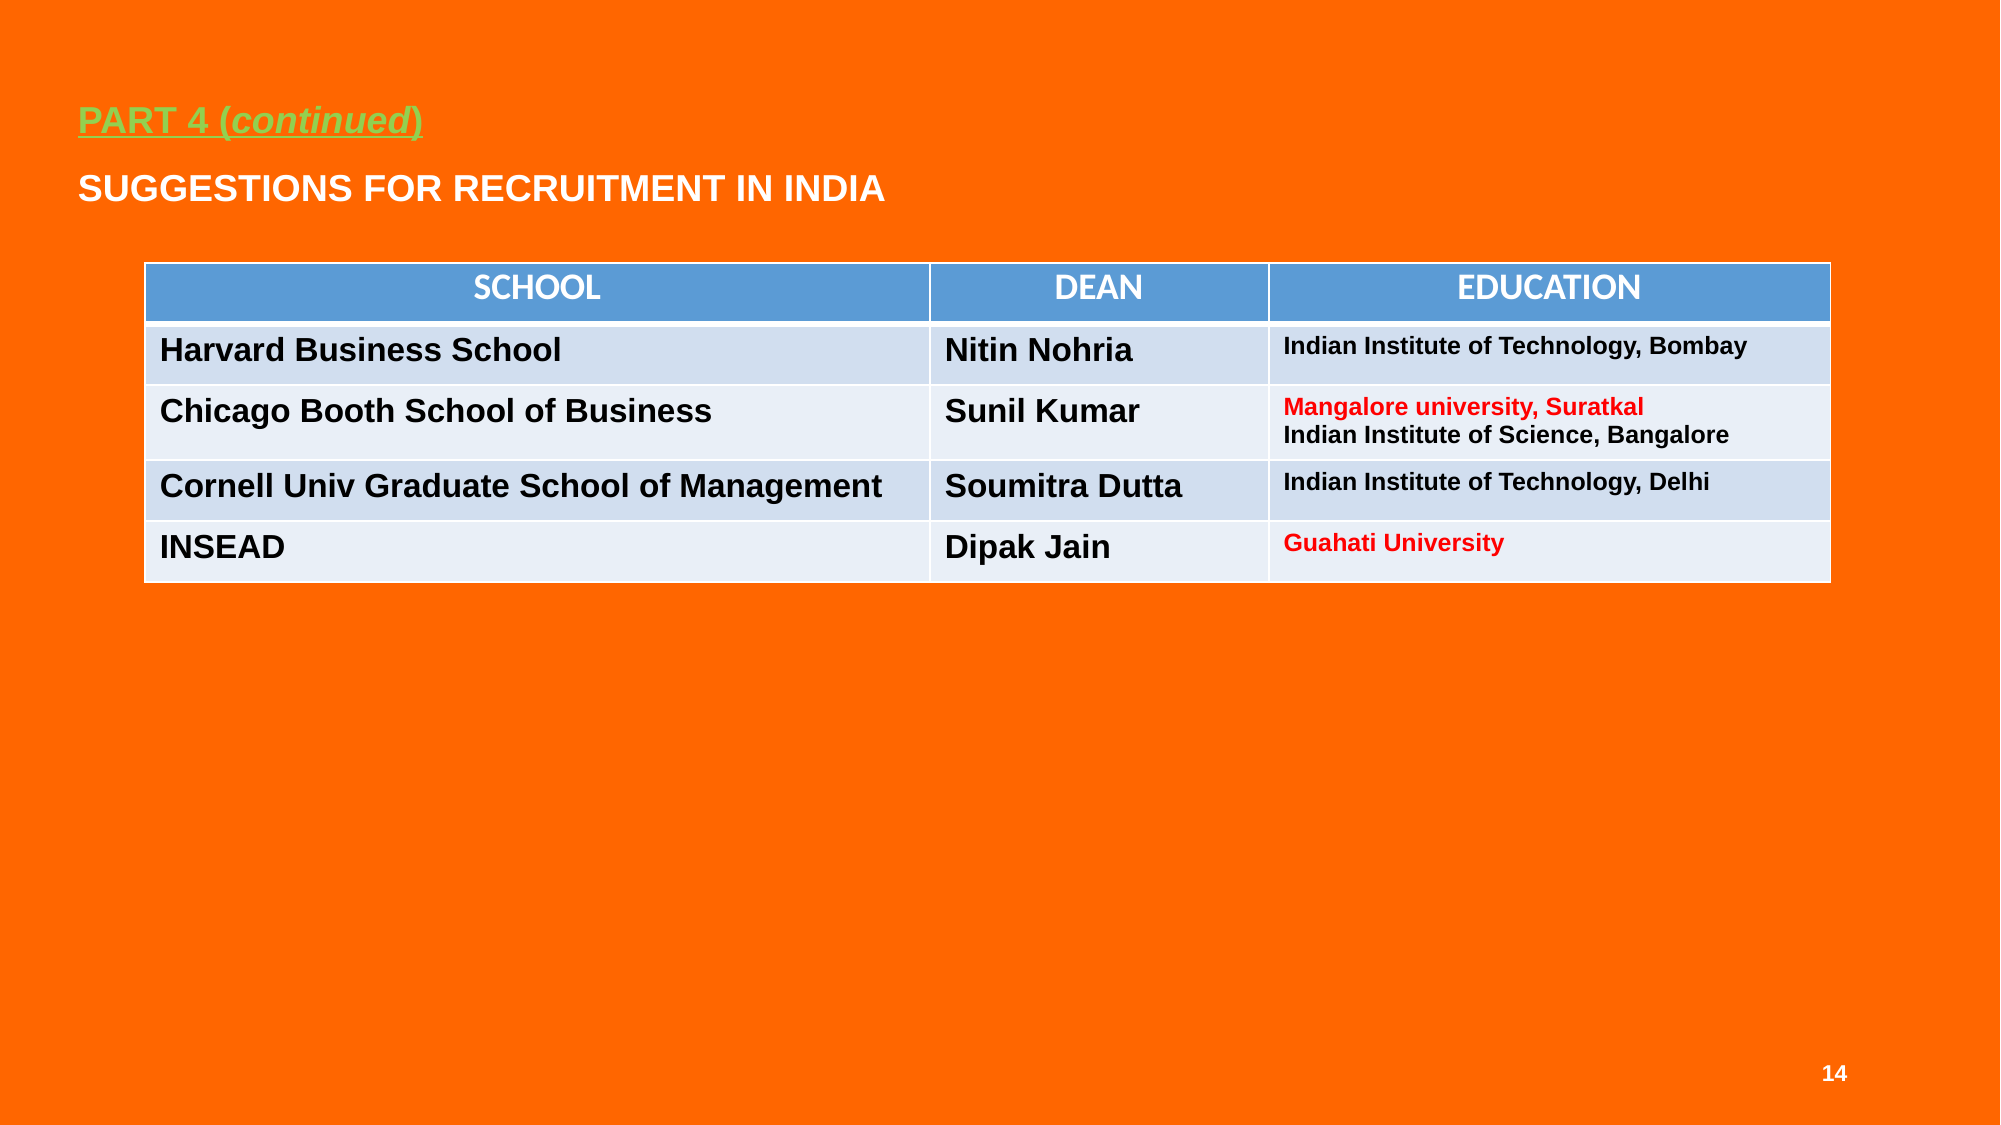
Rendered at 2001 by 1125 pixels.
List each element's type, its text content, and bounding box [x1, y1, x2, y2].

table_header DEAN [931, 264, 1268, 321]
table_cell Sunil Kumar [931, 386, 1268, 459]
table_cell Dipak Jain [931, 522, 1268, 581]
table_cell Guahati University [1270, 522, 1830, 581]
table_cell Indian Institute of Technology, Delhi [1270, 461, 1830, 520]
table_cell INSEAD [146, 522, 929, 581]
table_cell Indian Institute of Technology, Bombay [1270, 327, 1830, 384]
table_header SCHOOL [146, 264, 929, 321]
table_cell Cornell Univ Graduate School of Management [146, 461, 929, 520]
text_box PART 4 (continued) SUGGESTIONS FOR RECRUITMENT IN INDIA [63, 66, 1518, 262]
table_cell Harvard Business School [146, 327, 929, 384]
table_cell Chicago Booth School of Business [146, 386, 929, 459]
table_header EDUCATION [1270, 264, 1830, 321]
table_cell Nitin Nohria [931, 327, 1268, 384]
slide_number 14 [1412, 1042, 1863, 1103]
table_cell Mangalore university, Suratkal Indian Institute of Science, Bangalore [1270, 386, 1830, 459]
table_cell Soumitra Dutta [931, 461, 1268, 520]
